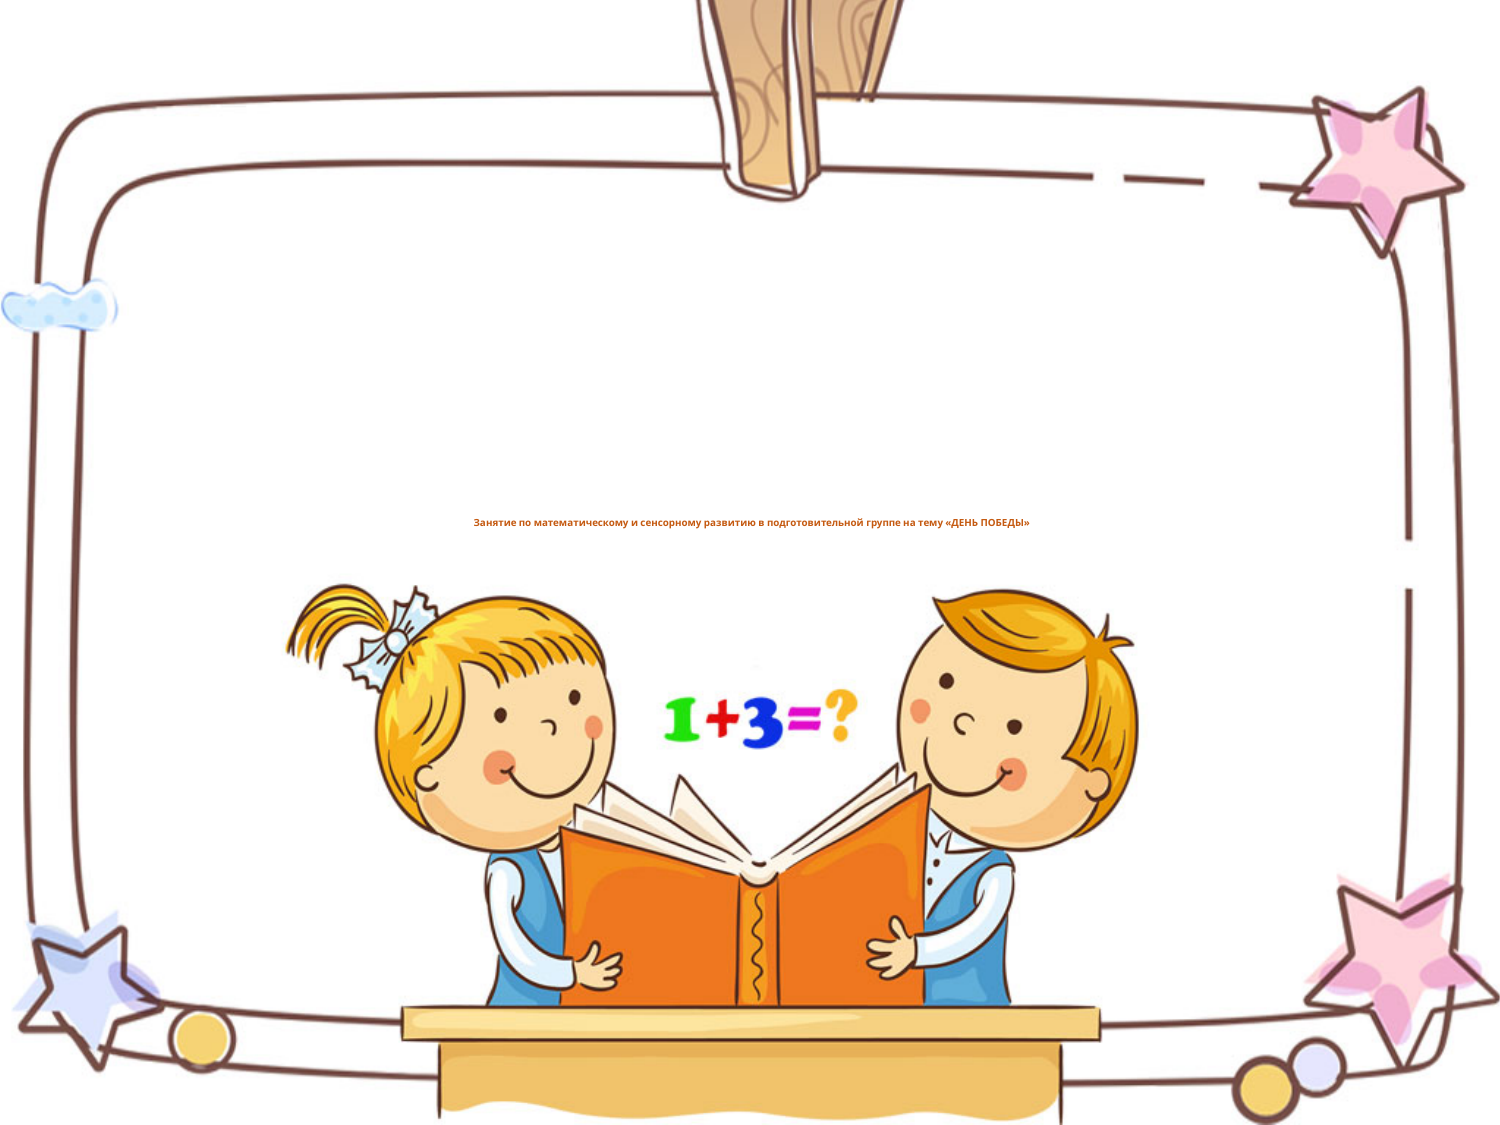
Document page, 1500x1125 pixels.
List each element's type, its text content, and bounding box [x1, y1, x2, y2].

title Занятие по математическому и сенсорному развитию в подготовительной группе на тему «ДЕНЬ ПОБЕДЫ» [114, 368, 1390, 536]
picture [0, 0, 1500, 1125]
